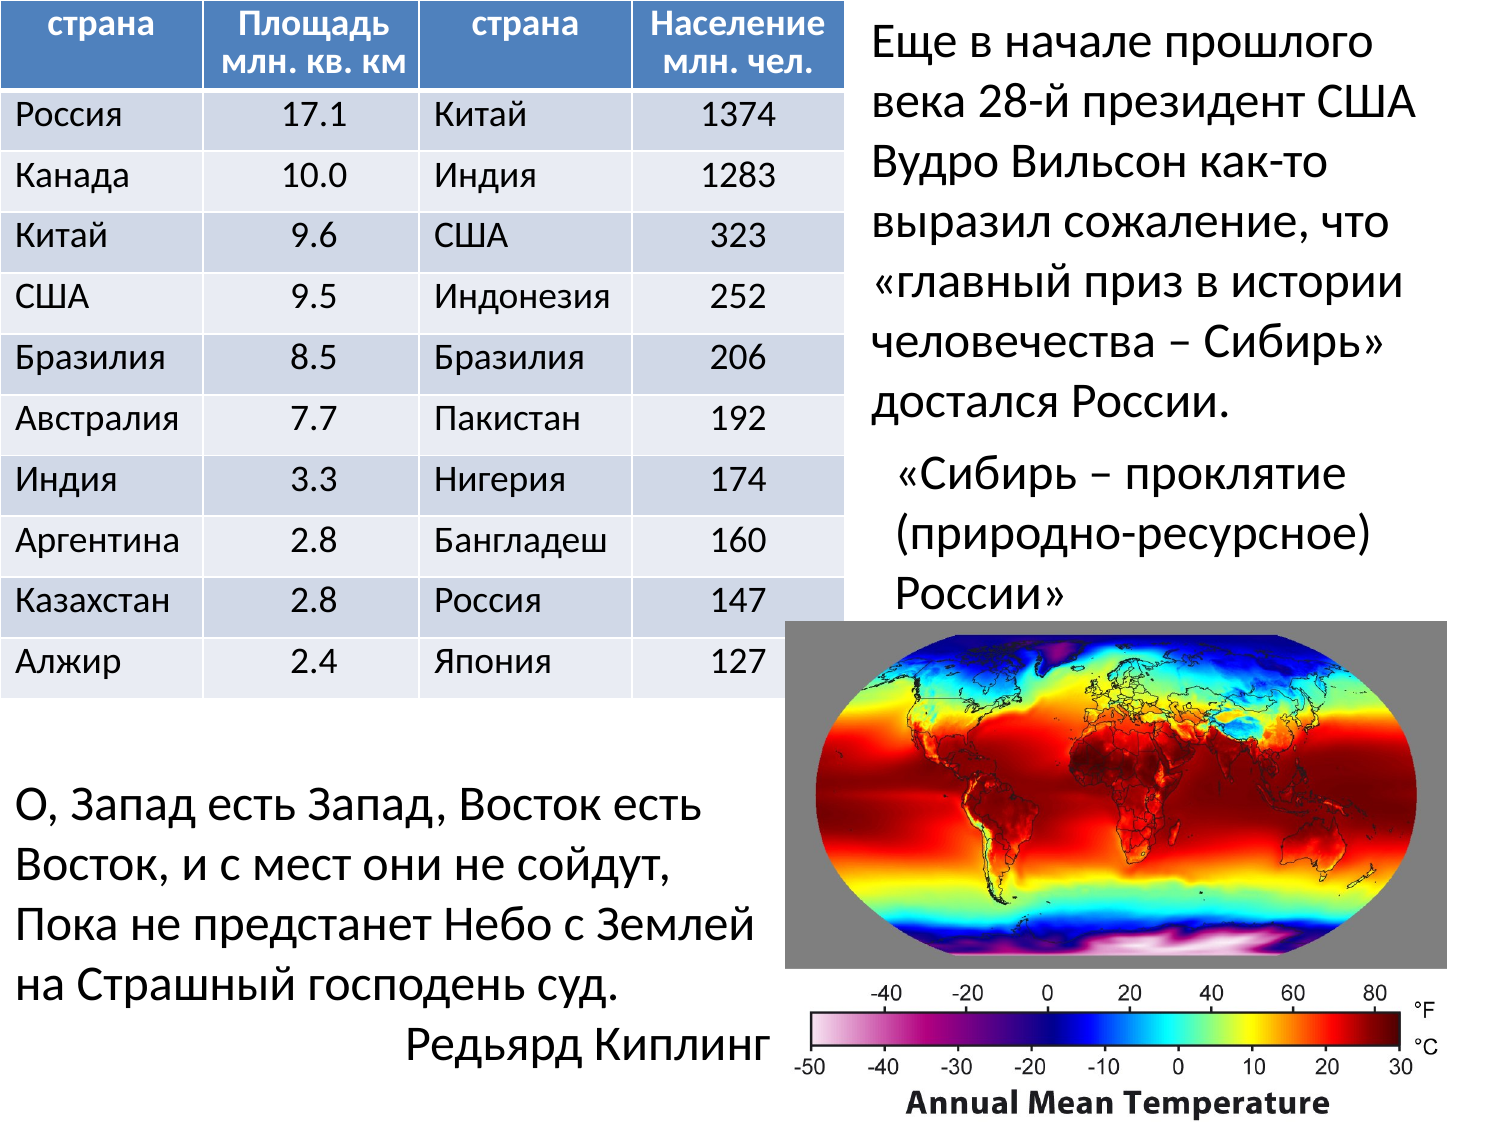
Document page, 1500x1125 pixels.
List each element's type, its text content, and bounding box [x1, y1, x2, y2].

table_cell 1374 [633, 93, 844, 150]
table_cell Япония [420, 639, 631, 698]
table_cell Бразилия [1, 335, 202, 394]
table_header Население млн. чел. [633, 1, 844, 88]
table_cell Казахстан [1, 578, 202, 637]
text_box «Сибирь – проклятие (природно-ресурсное) России» [879, 432, 1436, 619]
table_cell 2.8 [204, 578, 418, 637]
table_cell 323 [633, 213, 844, 272]
table_cell 9.5 [204, 274, 418, 333]
table_cell Россия [1, 93, 202, 150]
text_box О, Запад есть Запад, Восток есть Восток, и с мест они не сойдут, Пока не предстанет Небо с Землей на Страшный господень суд. Редьярд Киплинг [0, 763, 780, 1078]
table_cell Австралия [1, 396, 202, 455]
table_cell Алжир [1, 639, 202, 698]
table_header Площадь млн. кв. км [204, 1, 418, 88]
table_cell 3.3 [204, 456, 418, 515]
table_cell Китай [420, 93, 631, 150]
text_box Еще в начале прошлого века 28-й президент США Вудро Вильсон как-то выразил сожаление, что «главный приз в истории человечества – Сибирь» достался России. [856, 0, 1471, 435]
table_cell 2.4 [204, 639, 418, 698]
table_header страна [420, 1, 631, 88]
table_cell Нигерия [420, 456, 631, 515]
table_cell 252 [633, 274, 844, 333]
table_cell Бангладеш [420, 517, 631, 576]
table_cell 206 [633, 335, 844, 394]
table_cell Китай [1, 213, 202, 272]
table_cell Индия [420, 152, 631, 211]
table_cell Бразилия [420, 335, 631, 394]
table_cell 127 [633, 639, 780, 698]
table_cell 160 [633, 517, 844, 576]
table_cell Пакистан [420, 396, 631, 455]
table_cell 17.1 [204, 93, 418, 150]
table_header страна [1, 1, 202, 88]
table_cell США [1, 274, 202, 333]
table_cell 174 [633, 456, 844, 515]
table_cell Россия [420, 578, 631, 637]
table_cell 7.7 [204, 396, 418, 455]
table_cell США [420, 213, 631, 272]
table_cell Канада [1, 152, 202, 211]
table_cell Аргентина [1, 517, 202, 576]
table_cell 8.5 [204, 335, 418, 394]
table_cell 147 [633, 578, 844, 637]
picture [785, 621, 1448, 1125]
table_cell Индия [1, 456, 202, 515]
table_cell Индонезия [420, 274, 631, 333]
table_cell 192 [633, 396, 844, 455]
table_cell 1283 [633, 152, 844, 211]
table_cell 2.8 [204, 517, 418, 576]
table_cell 10.0 [204, 152, 418, 211]
table_cell 9.6 [204, 213, 418, 272]
